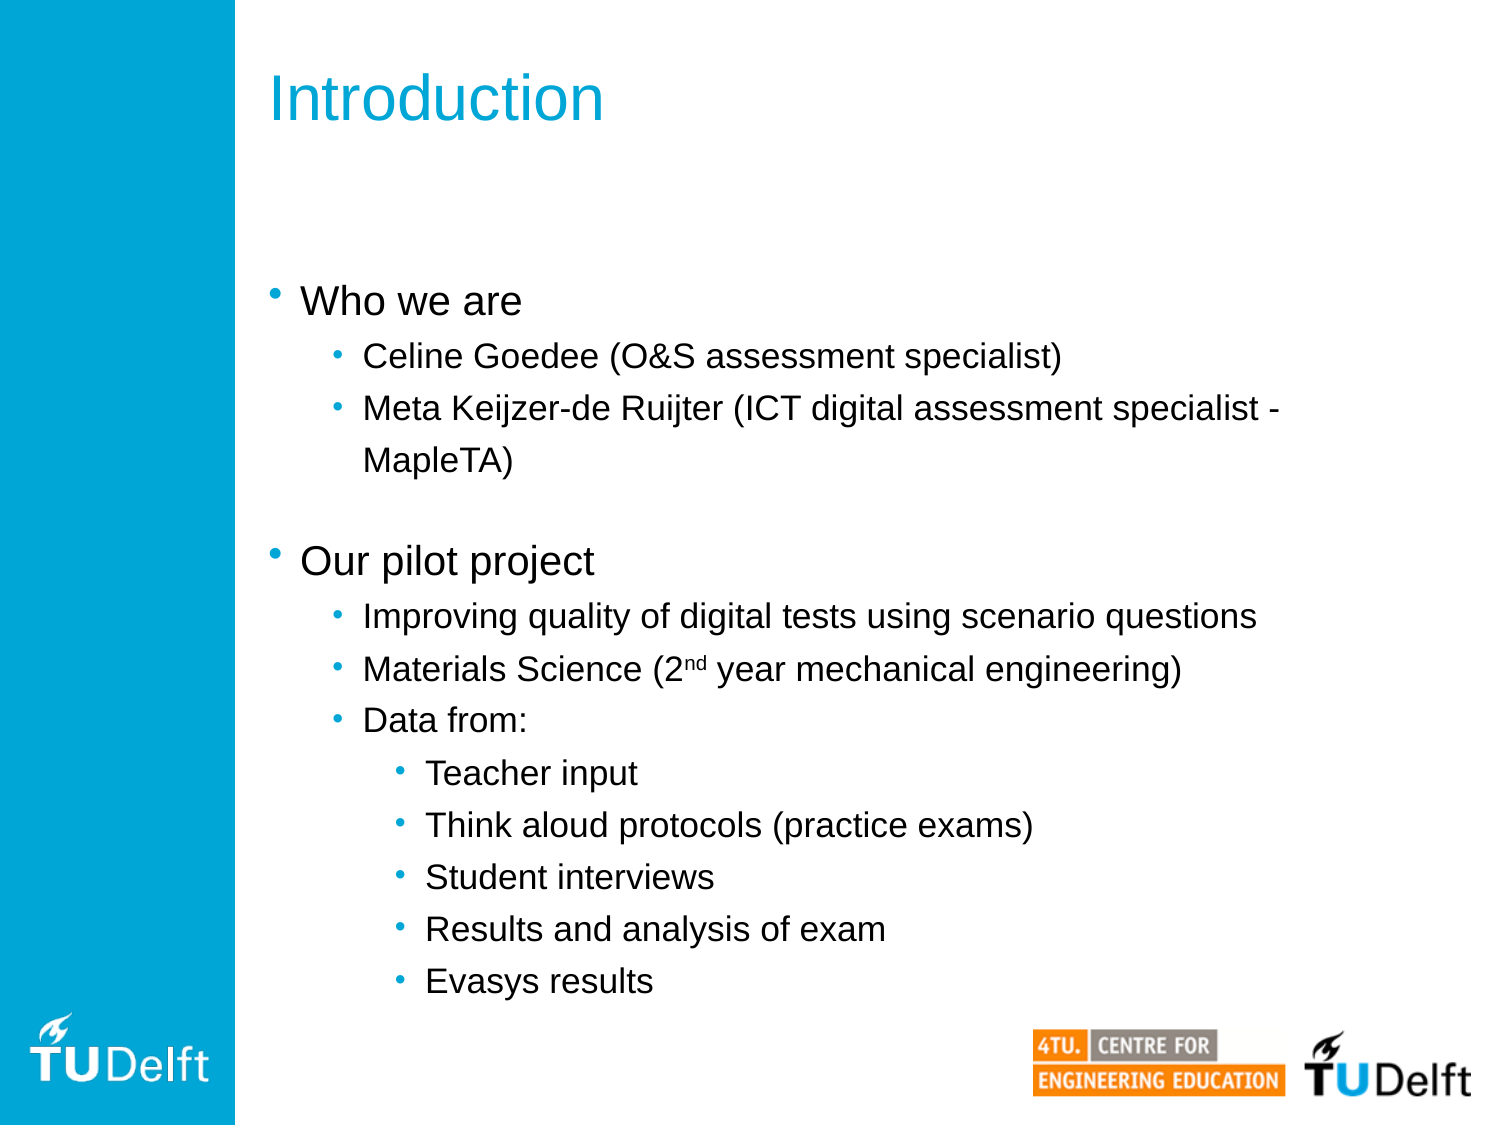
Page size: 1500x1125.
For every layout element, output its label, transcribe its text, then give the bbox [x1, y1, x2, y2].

list Who we are Celine Goedee (O&S assessment specialist) Meta Keijzer-de Ruijter (ICT digital assessment specialist - MapleTA) Our pilot project Improving quality of digital tests using scenario questions Materials Science (2nd year mechanical engineering) Data from: Teacher input Think aloud protocols (practice exams) Student interviews Results and analysis of exam Evasys results [268, 271, 1423, 1061]
picture [1033, 1023, 1471, 1103]
title Introduction [268, 55, 1423, 231]
